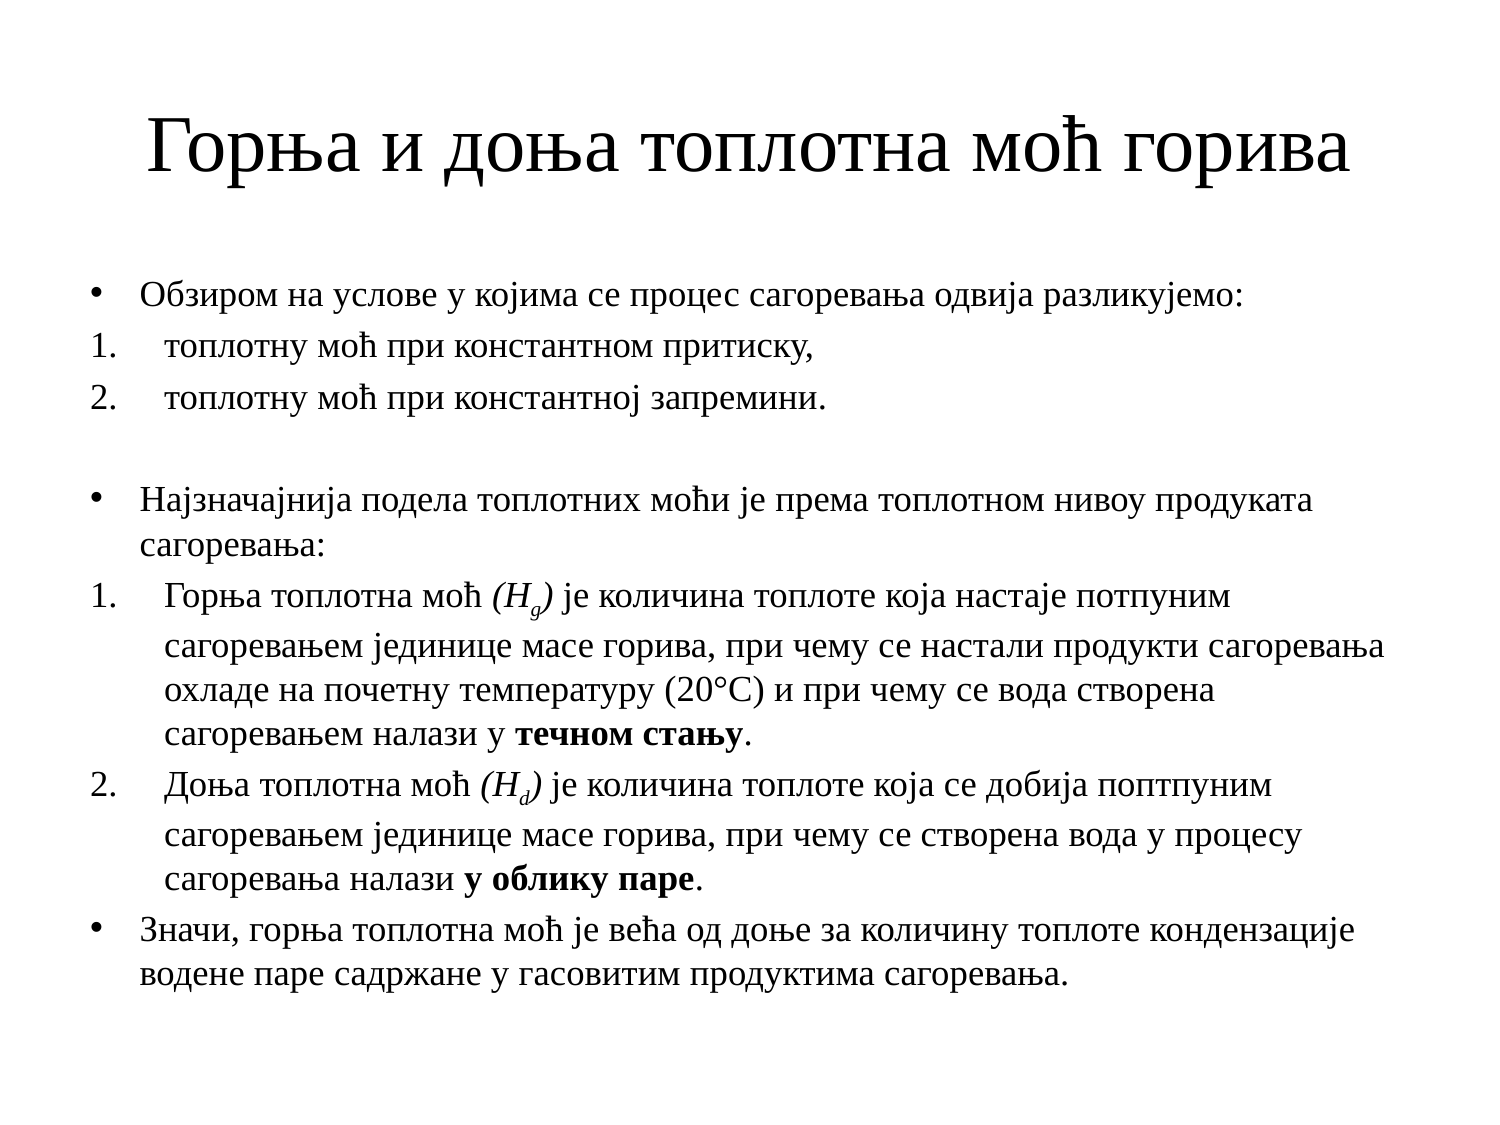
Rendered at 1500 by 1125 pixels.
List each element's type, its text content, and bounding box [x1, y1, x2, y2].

title Горња и доња топлотна моћ горива [75, 45, 1425, 233]
list Обзиром на услове у којима се процес сагоревања одвија разликујемо: топлотну моћ при константном притиску, топлотну моћ при константној запремини. Најзначајнија подела топлотних моћи је према топлотном нивоу продуката сагоревања: Горња топлотна моћ (Hg) је количина топлоте која настаје потпуним сагоревањем јединице масе горива, при чему се настали продукти сагоревања охладе на почетну температуру (20°С) и при чему се вода створена сагоревањем налази у течном стању. Доња топлотна моћ (Hd) је количина топлоте која се добија поптпуним сагоревањем јединице масе горива, при чему се створена вода у процесу сагоревања налази у облику паре. Значи, горња топлотна моћ је већа од доње за количину топлоте кондензације водене паре садржане у гасовитим продуктима сагоревања. [75, 262, 1425, 1005]
